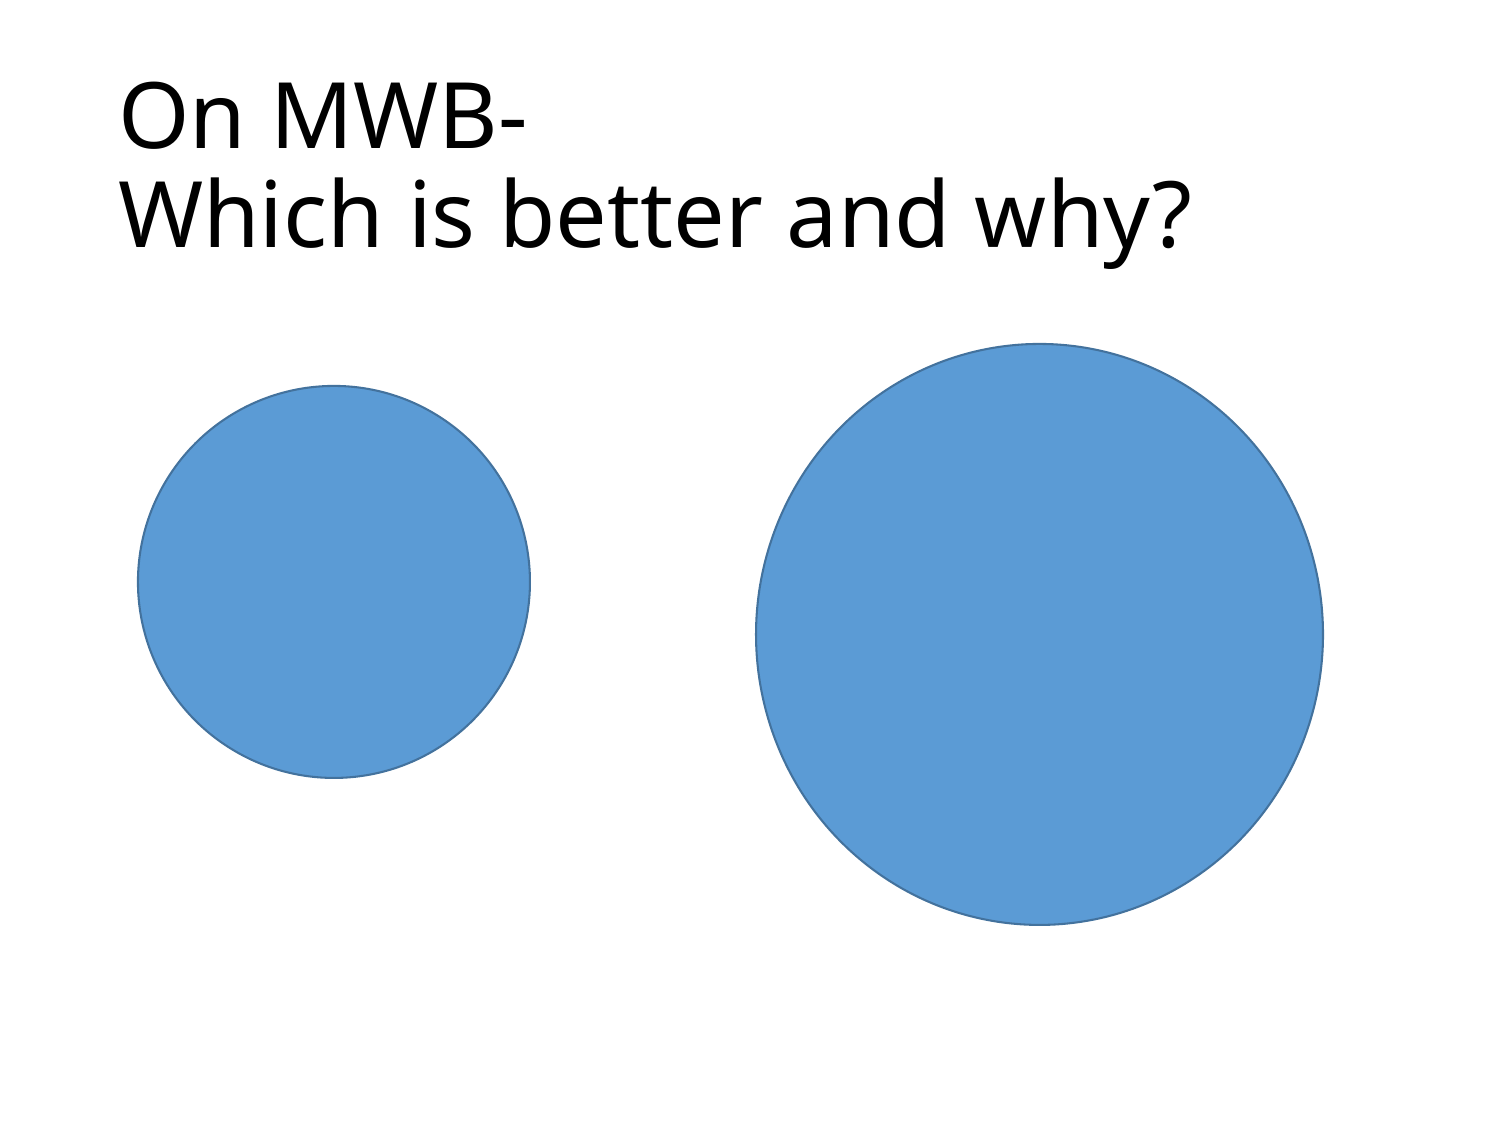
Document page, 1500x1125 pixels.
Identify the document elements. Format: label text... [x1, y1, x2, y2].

text_box [754, 342, 1325, 926]
title On MWB- Which is better and why? [103, 59, 1397, 278]
text_box [136, 384, 531, 779]
